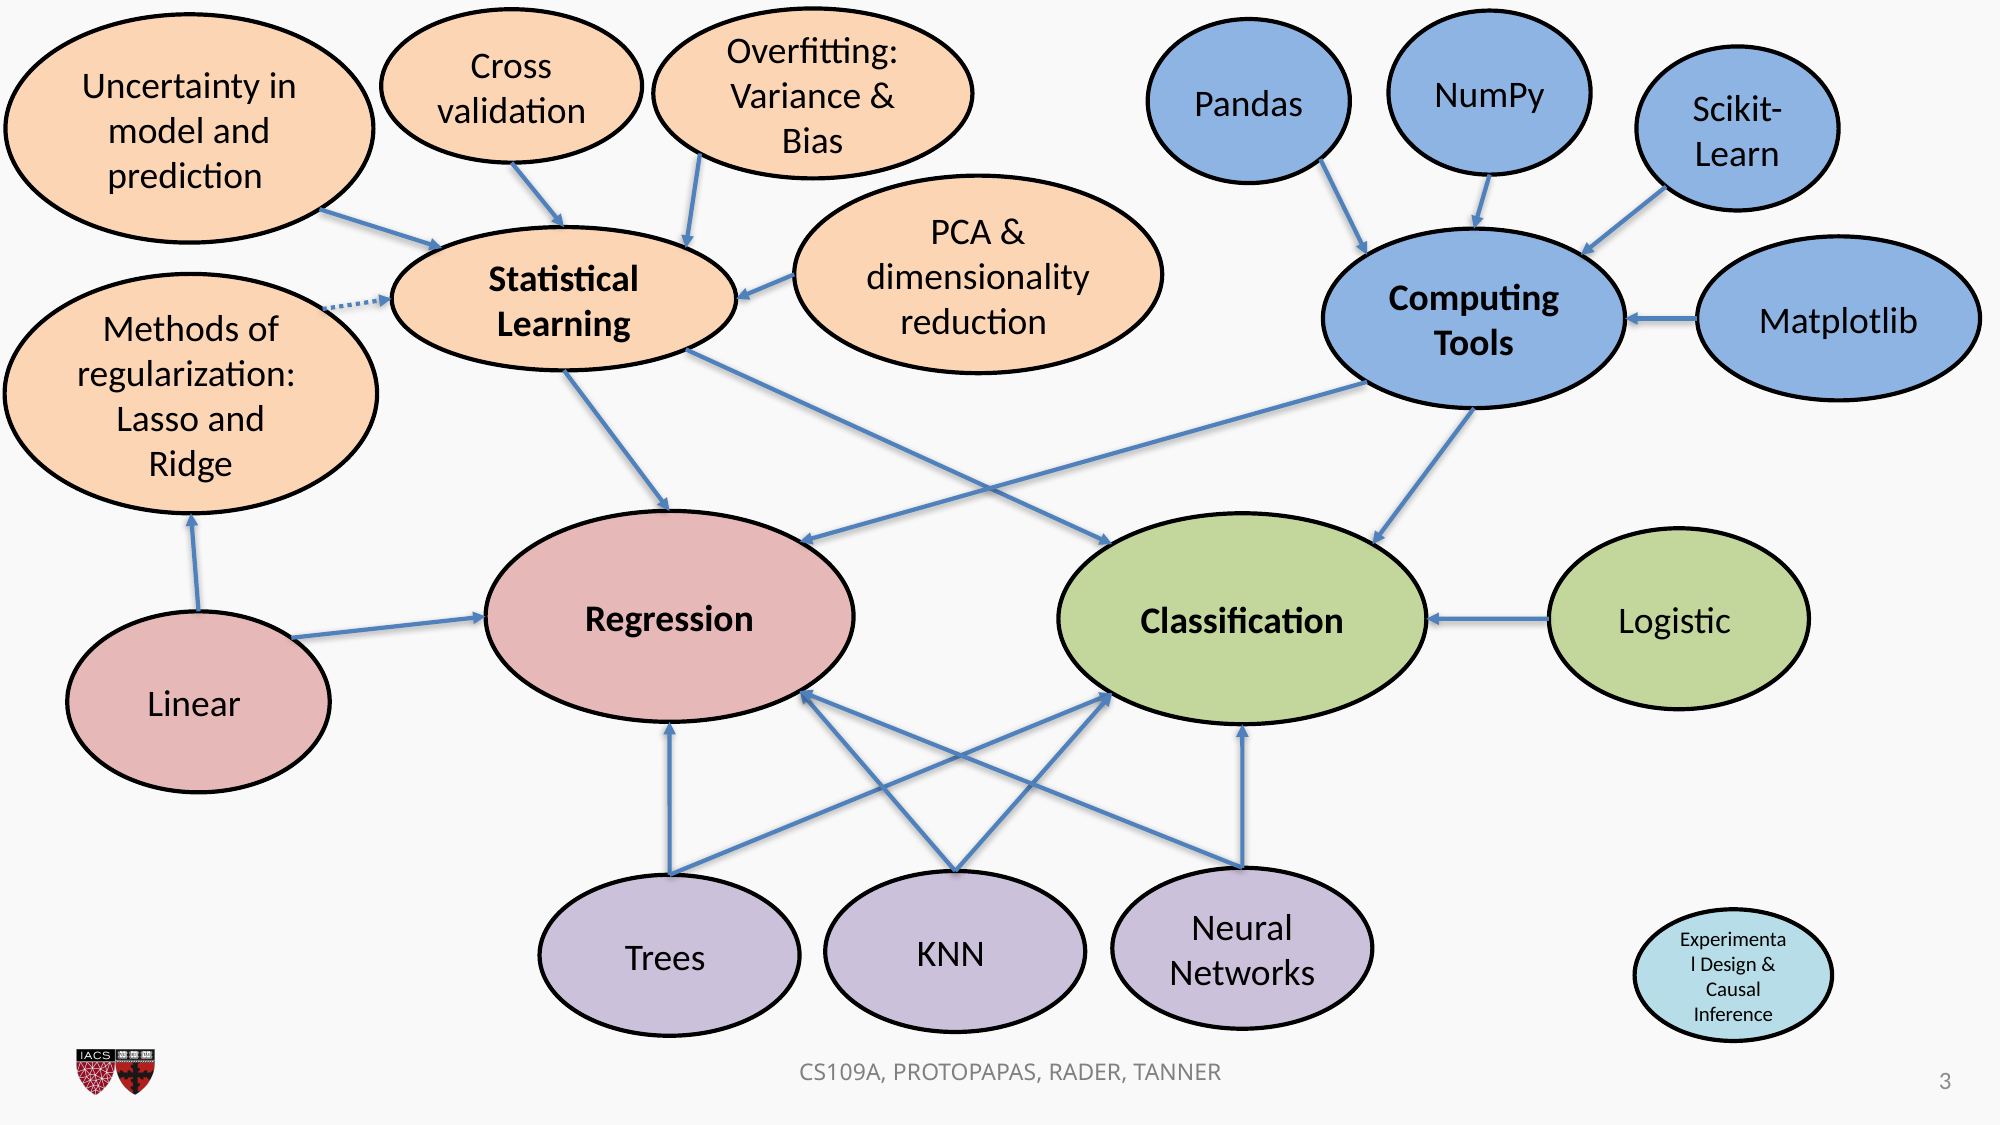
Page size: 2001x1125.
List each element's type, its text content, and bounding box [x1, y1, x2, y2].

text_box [669, 693, 795, 876]
text_box Overfitting: Variance & Bias [651, 6, 975, 181]
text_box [1372, 407, 1475, 545]
text_box Neural Networks [1110, 865, 1375, 1031]
text_box Scikit-Learn [1634, 44, 1841, 213]
picture [75, 1049, 155, 1095]
text_box Methods of regularization: Lasso and Ridge [2, 271, 380, 516]
text_box Experimental Design & Causal Inference [1632, 907, 1835, 1044]
text_box Matplotlib [1695, 234, 1983, 403]
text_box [799, 381, 1368, 543]
text_box Classification [1056, 549, 1429, 727]
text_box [563, 370, 670, 512]
text_box Linear [65, 609, 332, 795]
slide_number 3 [1500, 1050, 1967, 1110]
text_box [1473, 174, 1490, 229]
text_box Statistical Learning [389, 225, 738, 373]
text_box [290, 616, 486, 638]
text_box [511, 162, 565, 228]
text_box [735, 274, 795, 299]
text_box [319, 208, 443, 249]
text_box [799, 690, 1243, 868]
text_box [1580, 186, 1667, 256]
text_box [190, 512, 199, 612]
text_box NumPy [1386, 8, 1593, 177]
text_box Computing Tools [1320, 226, 1627, 411]
text_box Pandas [1145, 16, 1352, 186]
text_box Trees [537, 872, 802, 1038]
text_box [322, 298, 392, 310]
text_box KNN [823, 882, 1088, 1035]
text_box PCA & dimensionality reduction [792, 173, 1165, 347]
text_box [1320, 158, 1368, 256]
text_box Cross validation [379, 7, 645, 165]
text_box Regression [483, 508, 856, 724]
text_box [685, 349, 1113, 545]
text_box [685, 153, 701, 249]
text_box Logistic [1546, 526, 1812, 712]
text_box Uncertainty in model and prediction [3, 12, 376, 245]
